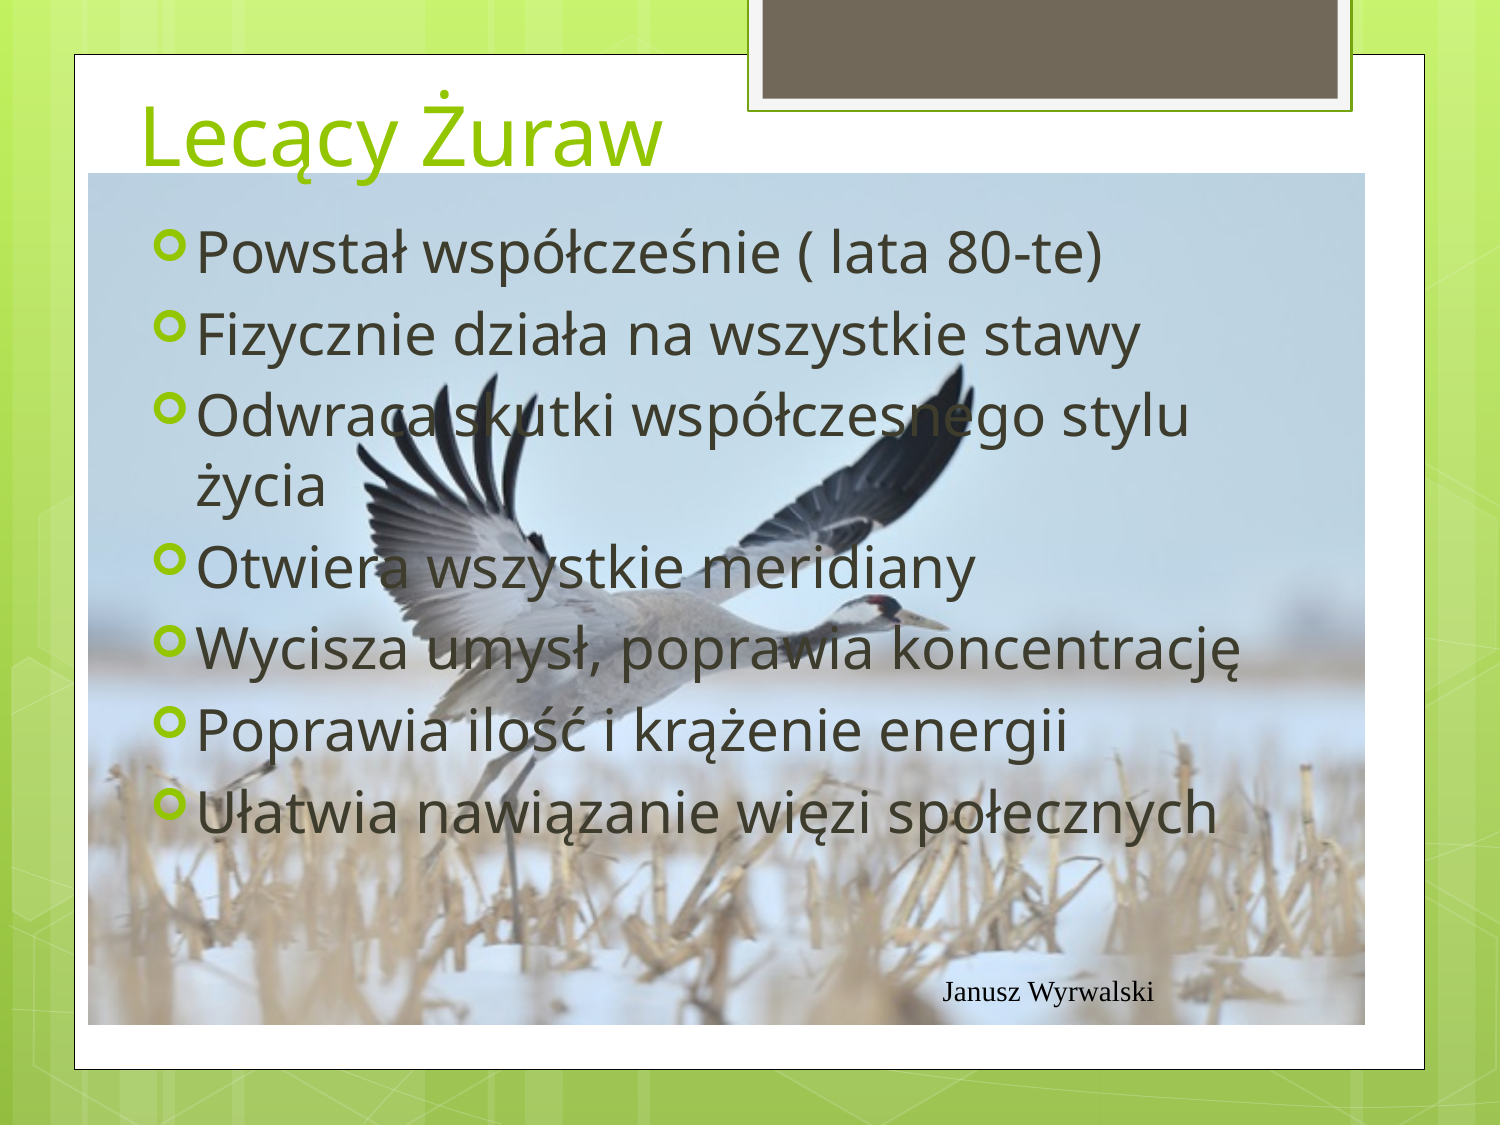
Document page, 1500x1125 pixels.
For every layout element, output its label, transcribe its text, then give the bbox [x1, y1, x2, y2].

title Lecący Żuraw [123, 64, 1349, 171]
picture [88, 173, 1365, 1025]
